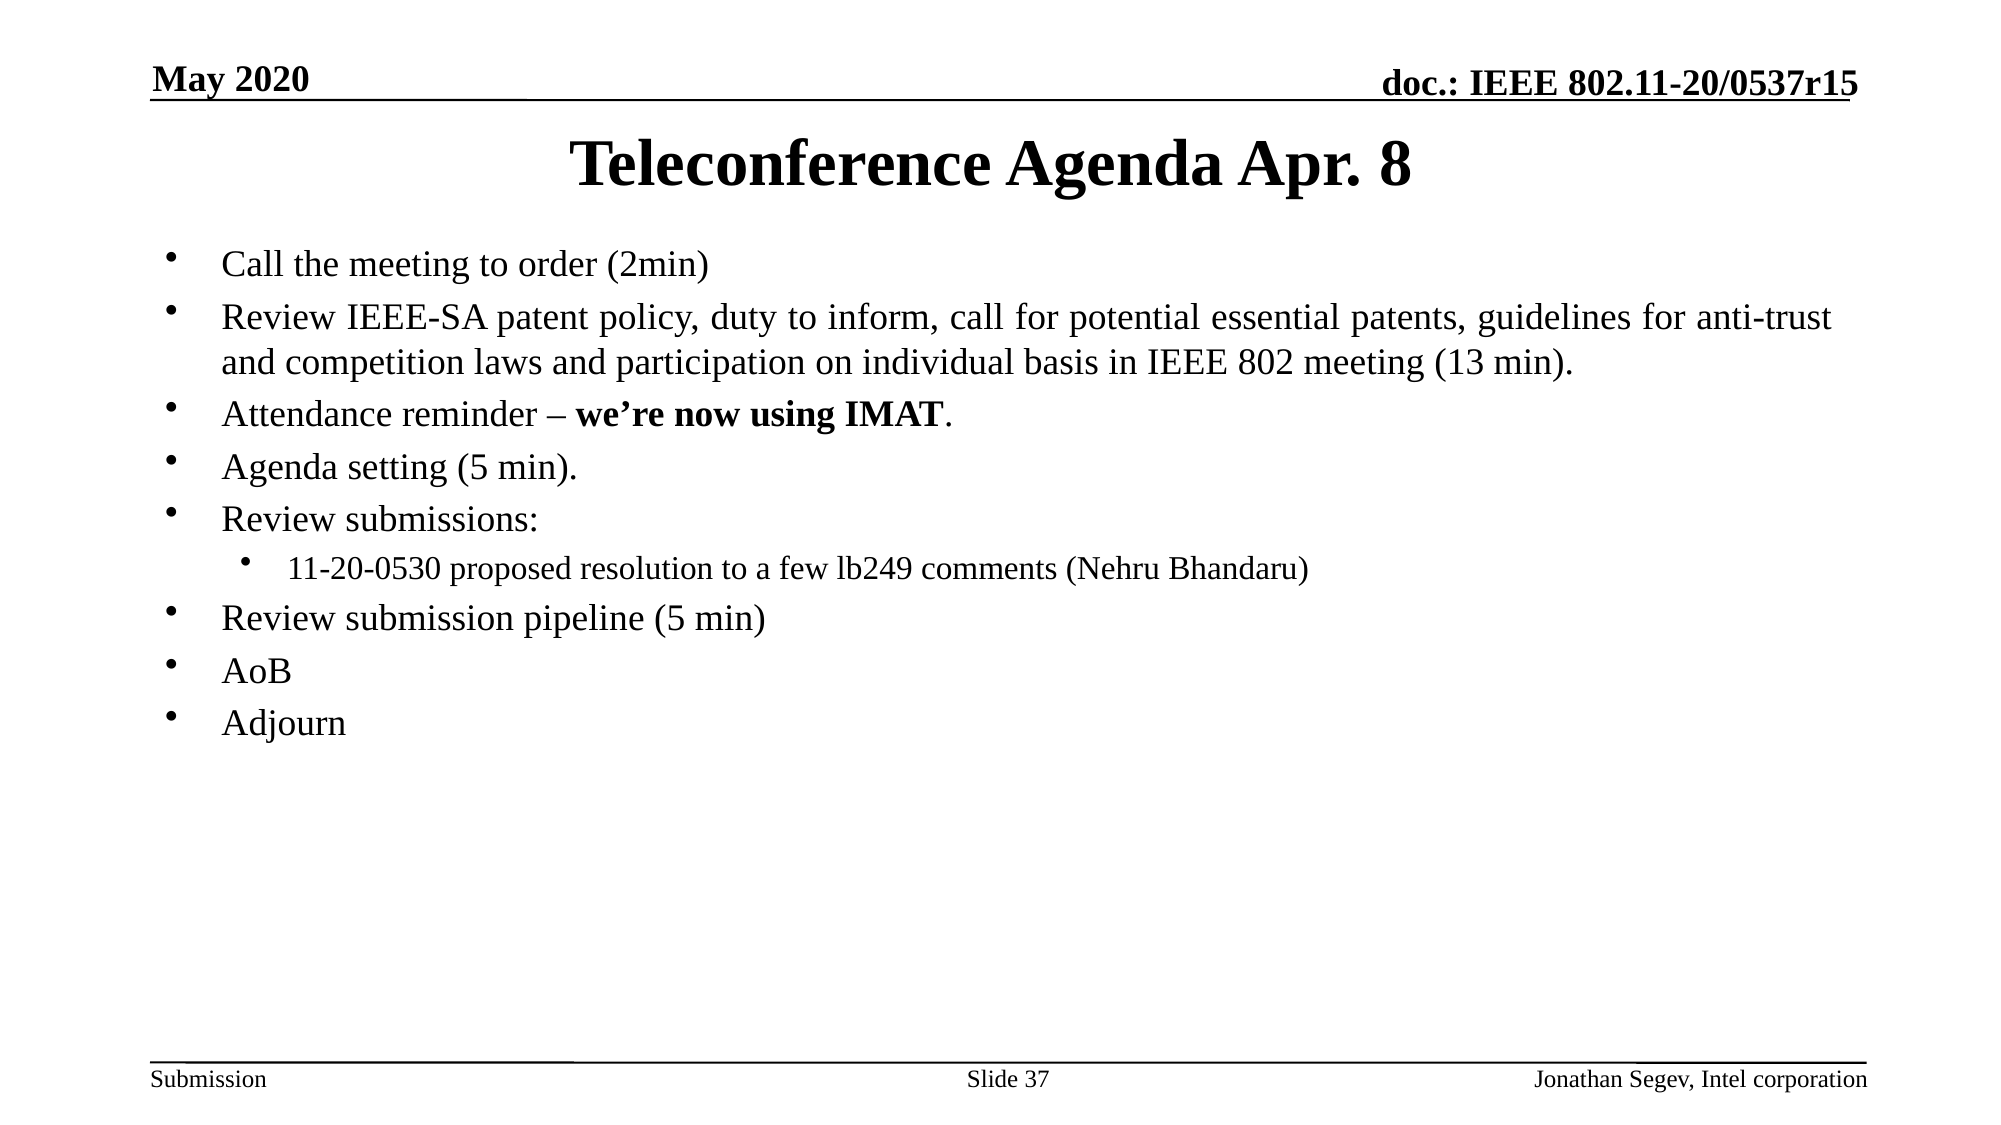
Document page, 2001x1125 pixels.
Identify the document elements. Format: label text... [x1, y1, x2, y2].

list Call the meeting to order (2min) Review IEEE-SA patent policy, duty to inform, call for potential essential patents, guidelines for anti-trust and competition laws and participation on individual basis in IEEE 802 meeting (13 min). Attendance reminder – we’re now using IMAT. Agenda setting (5 min). Review submissions: 11-20-0530 proposed resolution to a few lb249 comments (Nehru Bhandaru) Review submission pipeline (5 min) AoB Adjourn [149, 231, 1850, 1000]
title Teleconference Agenda Apr. 8 [149, 112, 1850, 205]
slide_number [152, 54, 563, 100]
footer Jonathan Segev, Intel corporation [1171, 1061, 1869, 1093]
slide_number Slide 37 [950, 1061, 1067, 1123]
